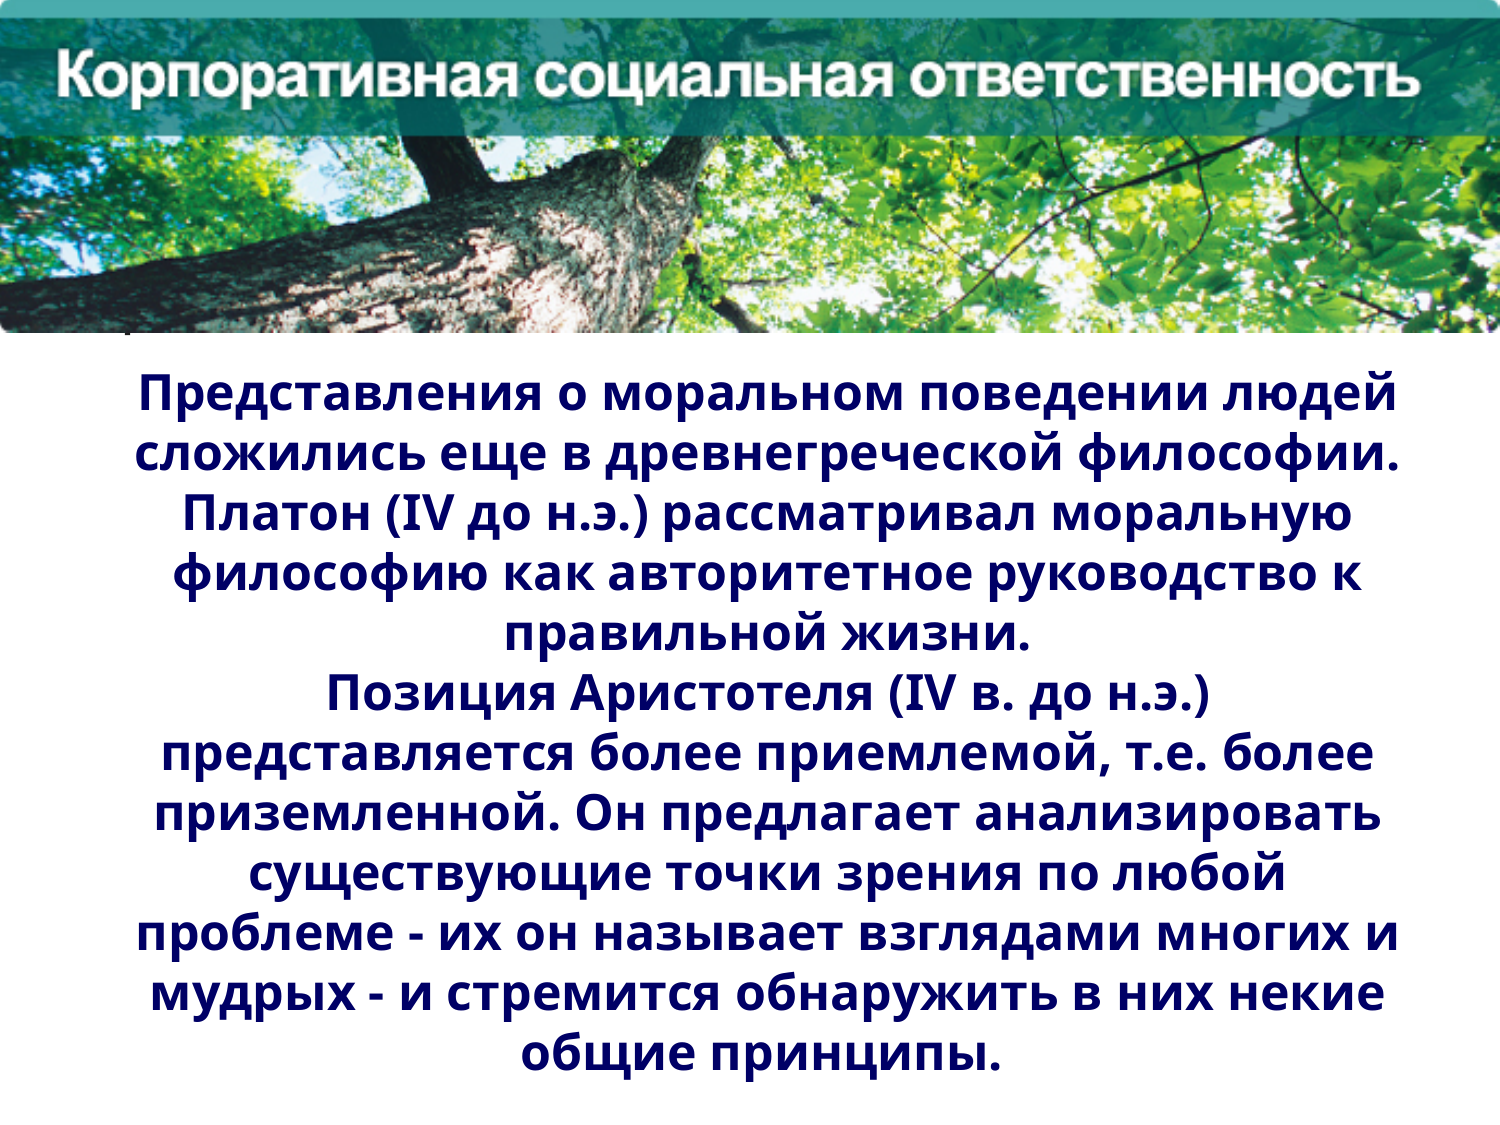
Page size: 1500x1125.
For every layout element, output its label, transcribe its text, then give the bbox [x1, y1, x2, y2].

picture [0, 0, 1500, 333]
title Представления о моральном поведении людей сложились еще в древнегреческой философии. Платон (IV до н.э.) рассматривал моральную философию как авторитетное руководство к правильной жизни. Позиция Аристотеля (IV в. до н.э.) представляется более приемлемой, т.е. более приземленной. Он предлагает анализировать существующие точки зрения по любой проблеме - их он называет взглядами многих и мудрых - и стремится обнаружить в них некие общие принципы. [99, 424, 1437, 1088]
